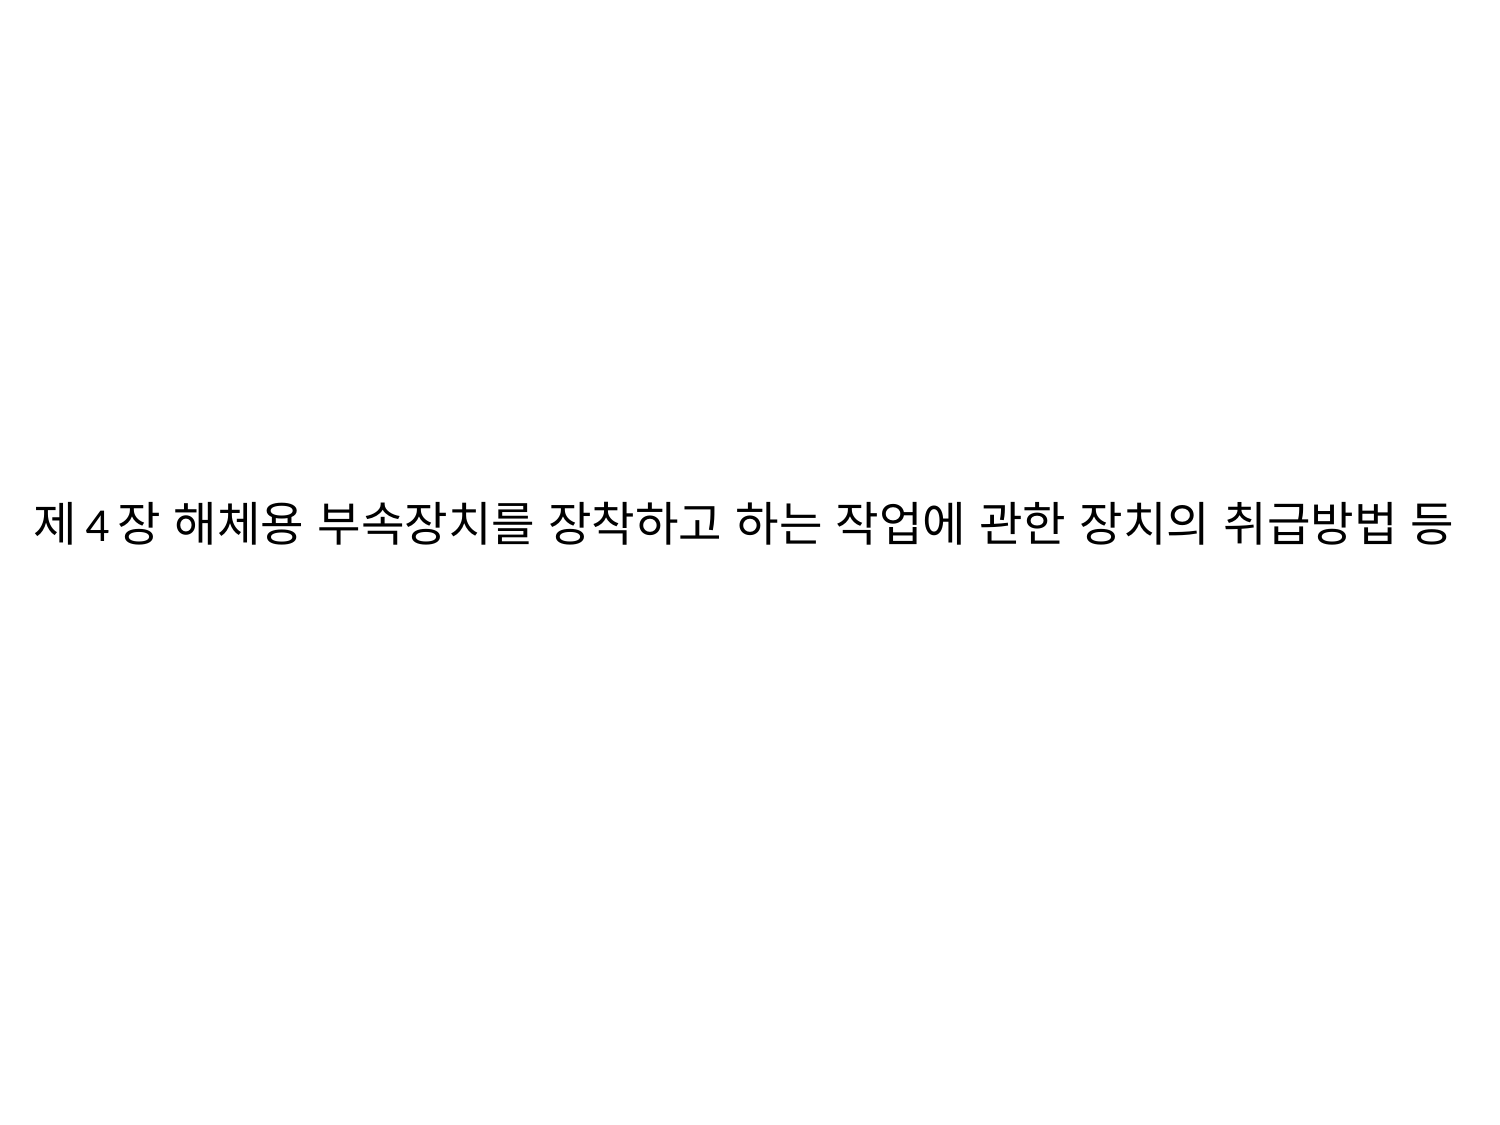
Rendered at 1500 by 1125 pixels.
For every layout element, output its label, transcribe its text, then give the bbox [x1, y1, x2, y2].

title 제4장 해체용 부속장치를 장착하고 하는 작업에 관한 장치의 취급방법 등 [18, 477, 1482, 576]
